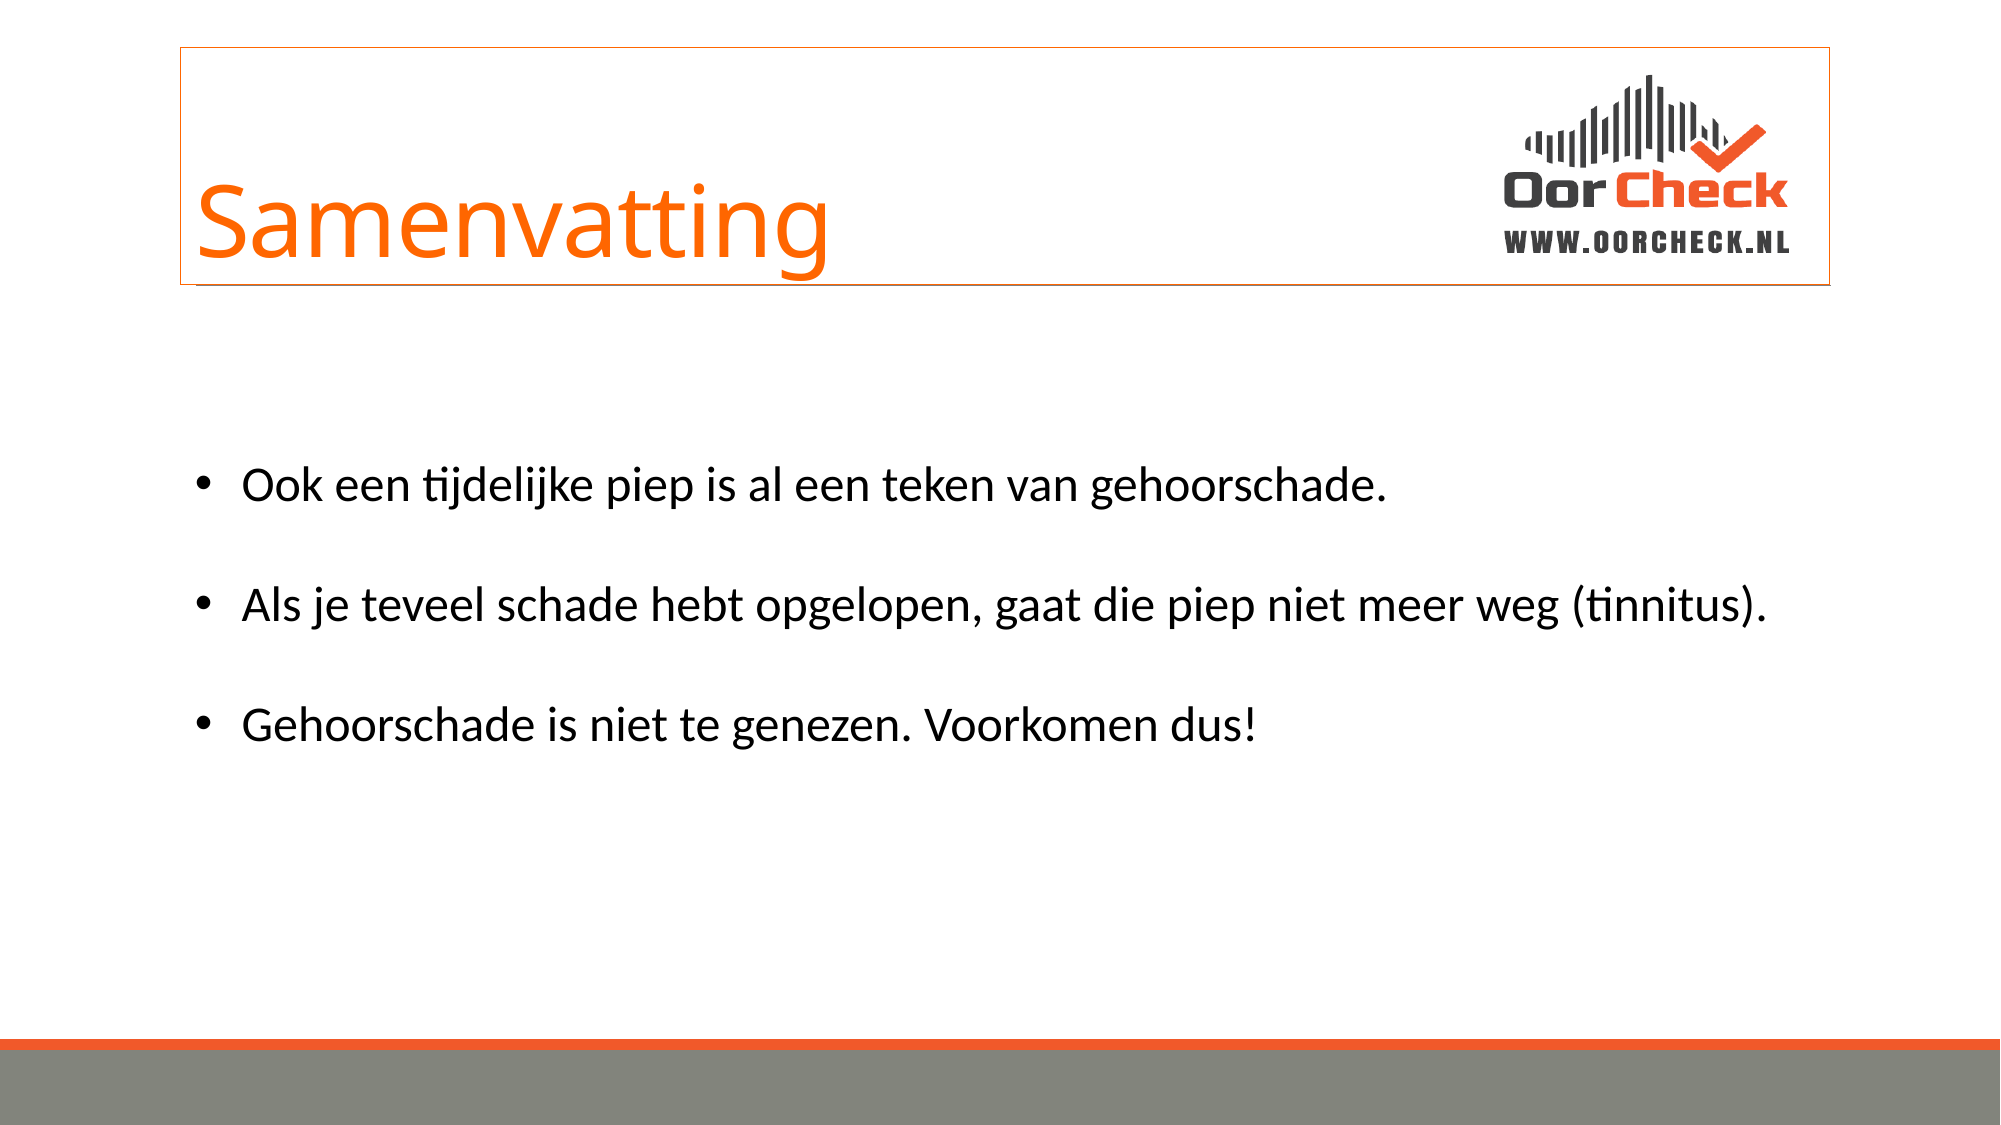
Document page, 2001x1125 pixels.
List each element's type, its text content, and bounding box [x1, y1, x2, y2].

picture [1501, 72, 1792, 260]
text_box Ook een tijdelijke piep is al een teken van gehoorschade. Als je teveel schade hebt opgelopen, gaat die piep niet meer weg (tinnitus). Gehoorschade is niet te genezen. Voorkomen dus! [179, 444, 1830, 760]
title Samenvatting [180, 47, 1830, 285]
